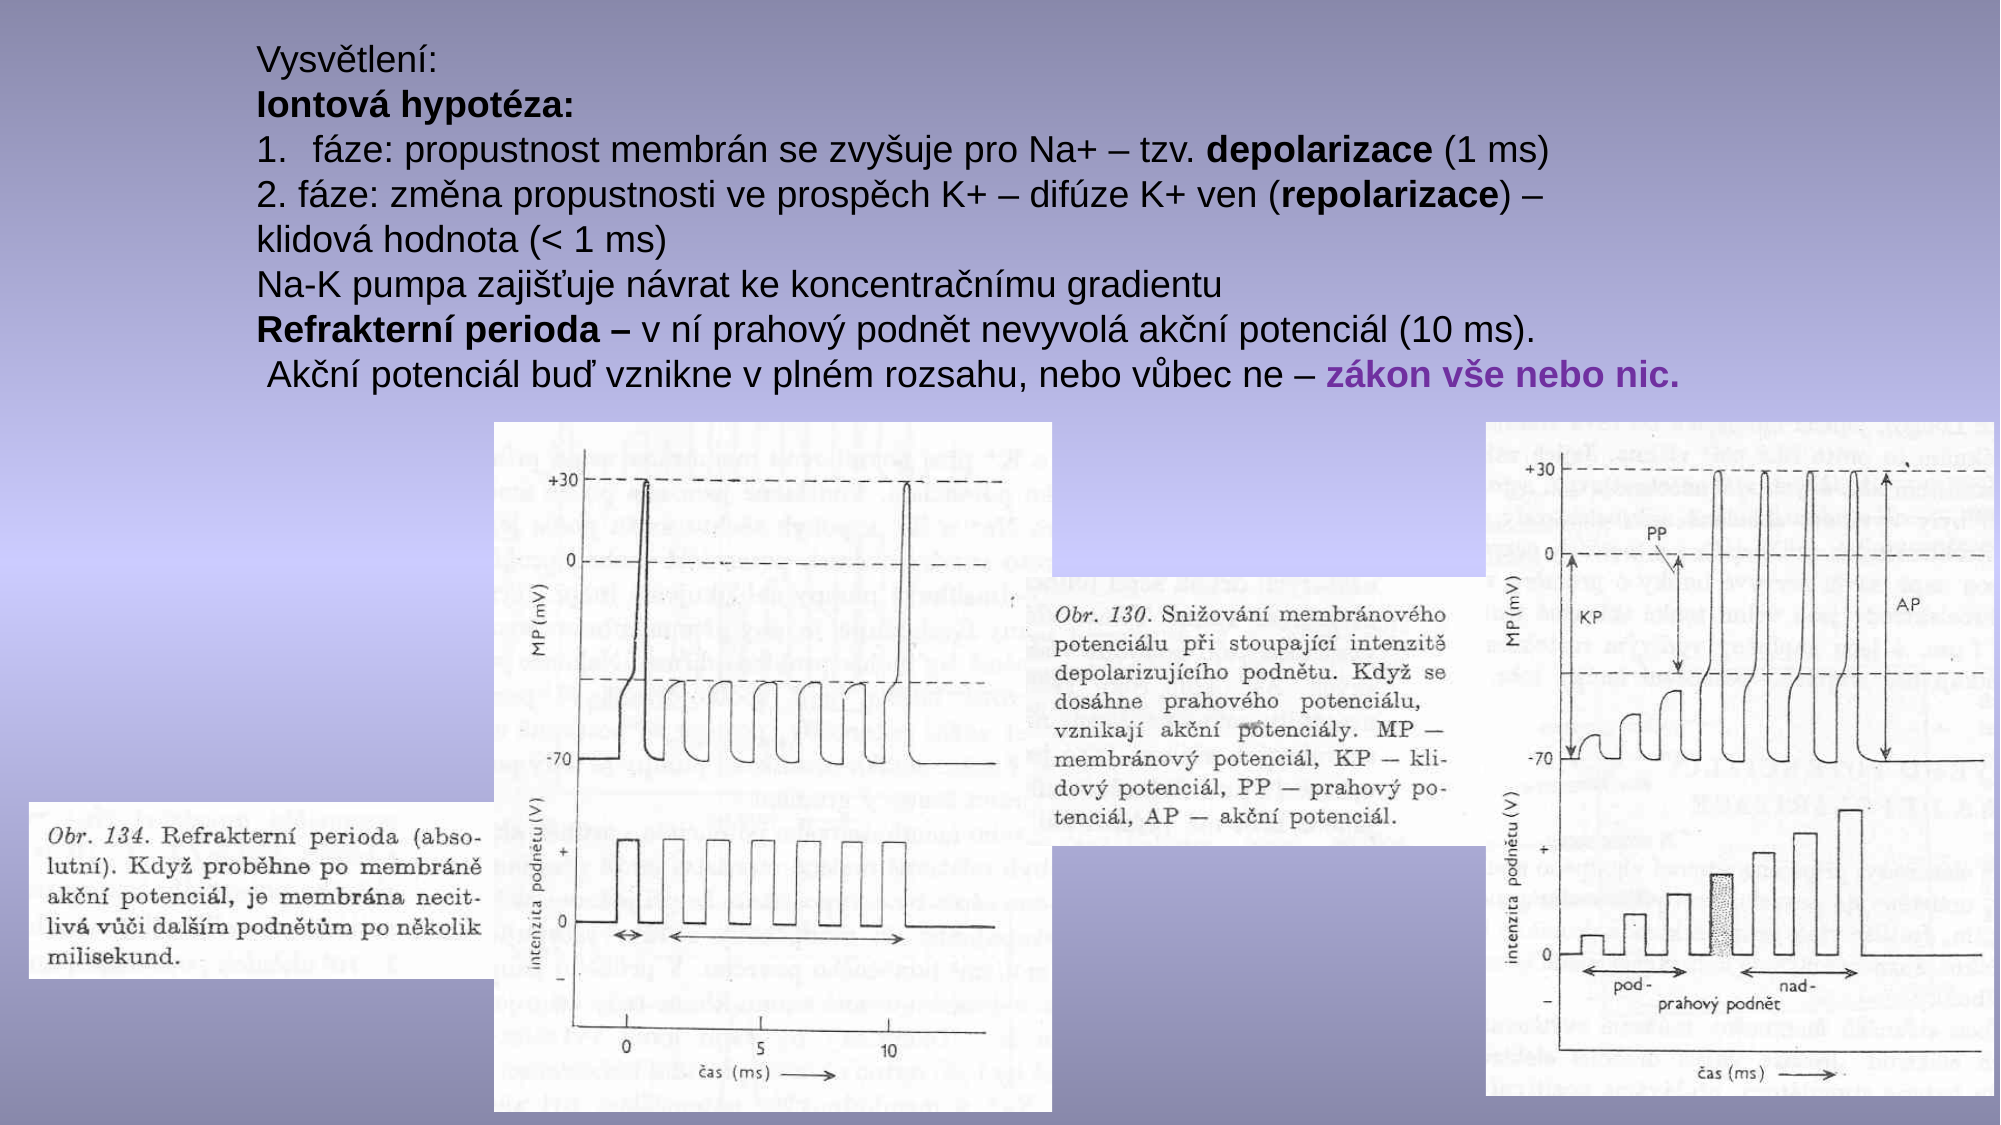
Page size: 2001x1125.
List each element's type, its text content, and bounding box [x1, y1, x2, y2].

text_box Vysvětlení: Iontová hypotéza: fáze: propustnost membrán se zvyšuje pro Na+ – tzv. depolarizace (1 ms) 2. fáze: změna propustnosti ve prospěch K+ – difúze K+ ven (repolarizace) – klidová hodnota (< 1 ms) Na-K pumpa zajišťuje návrat ke koncentračnímu gradientu Refrakterní perioda – v ní prahový podnět nevyvolá akční potenciál (10 ms). Akční potenciál buď vznikne v plném rozsahu, nebo vůbec ne – zákon vše nebo nic. [241, 27, 1742, 493]
picture [28, 422, 1995, 1112]
